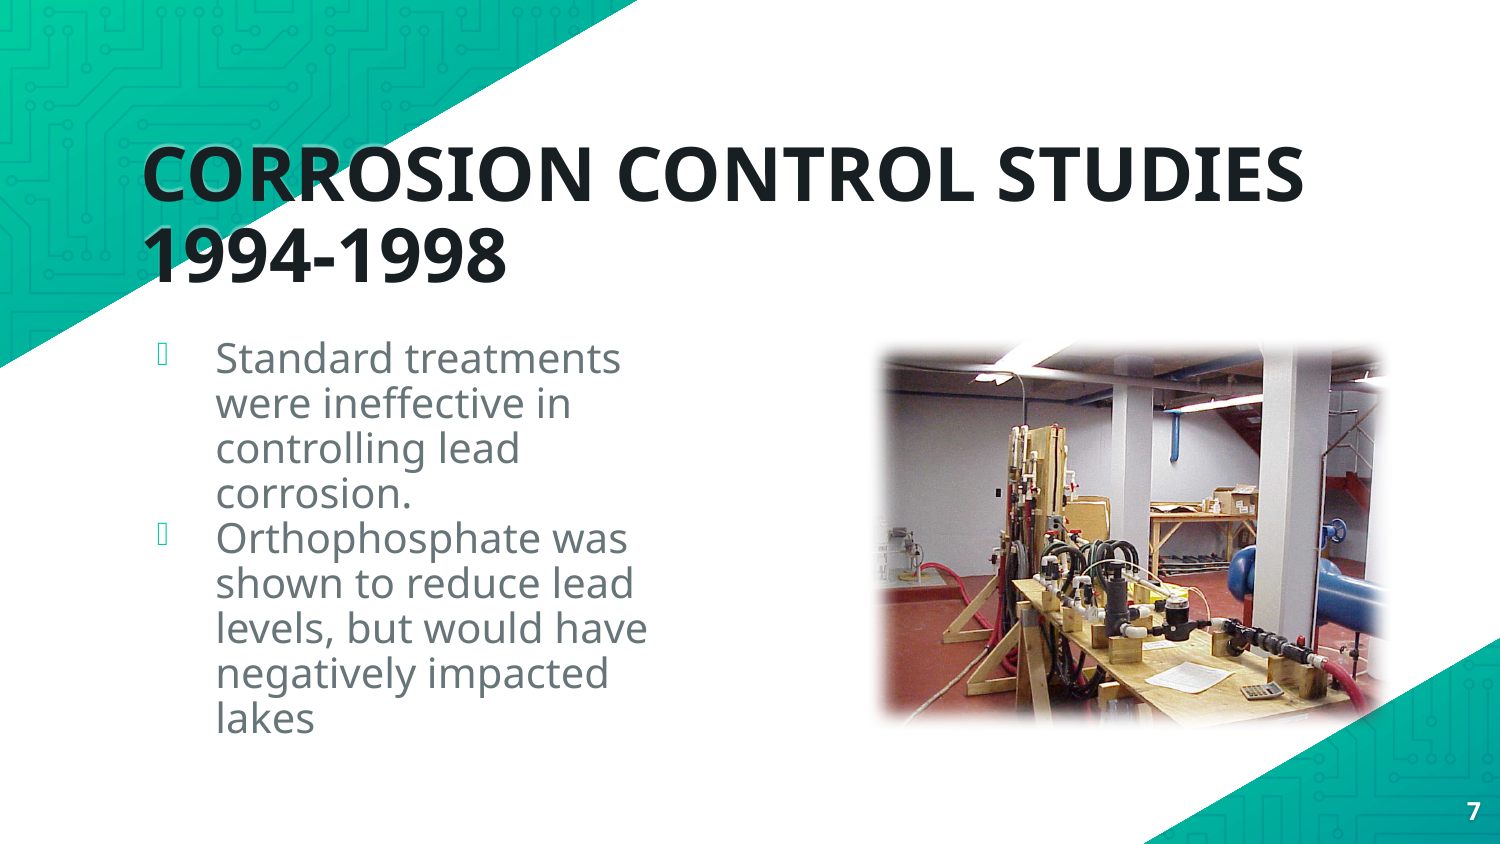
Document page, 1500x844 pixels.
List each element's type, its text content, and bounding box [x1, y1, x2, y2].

slide_number 7 [1391, 779, 1482, 844]
picture [867, 337, 1392, 731]
list Standard treatments were ineffective in controlling lead corrosion. Orthophosphate was shown to reduce lead levels, but would have negatively impacted lakes [140, 337, 711, 738]
title CORROSION CONTROL STUDIES 1994-1998 [140, 137, 1360, 219]
